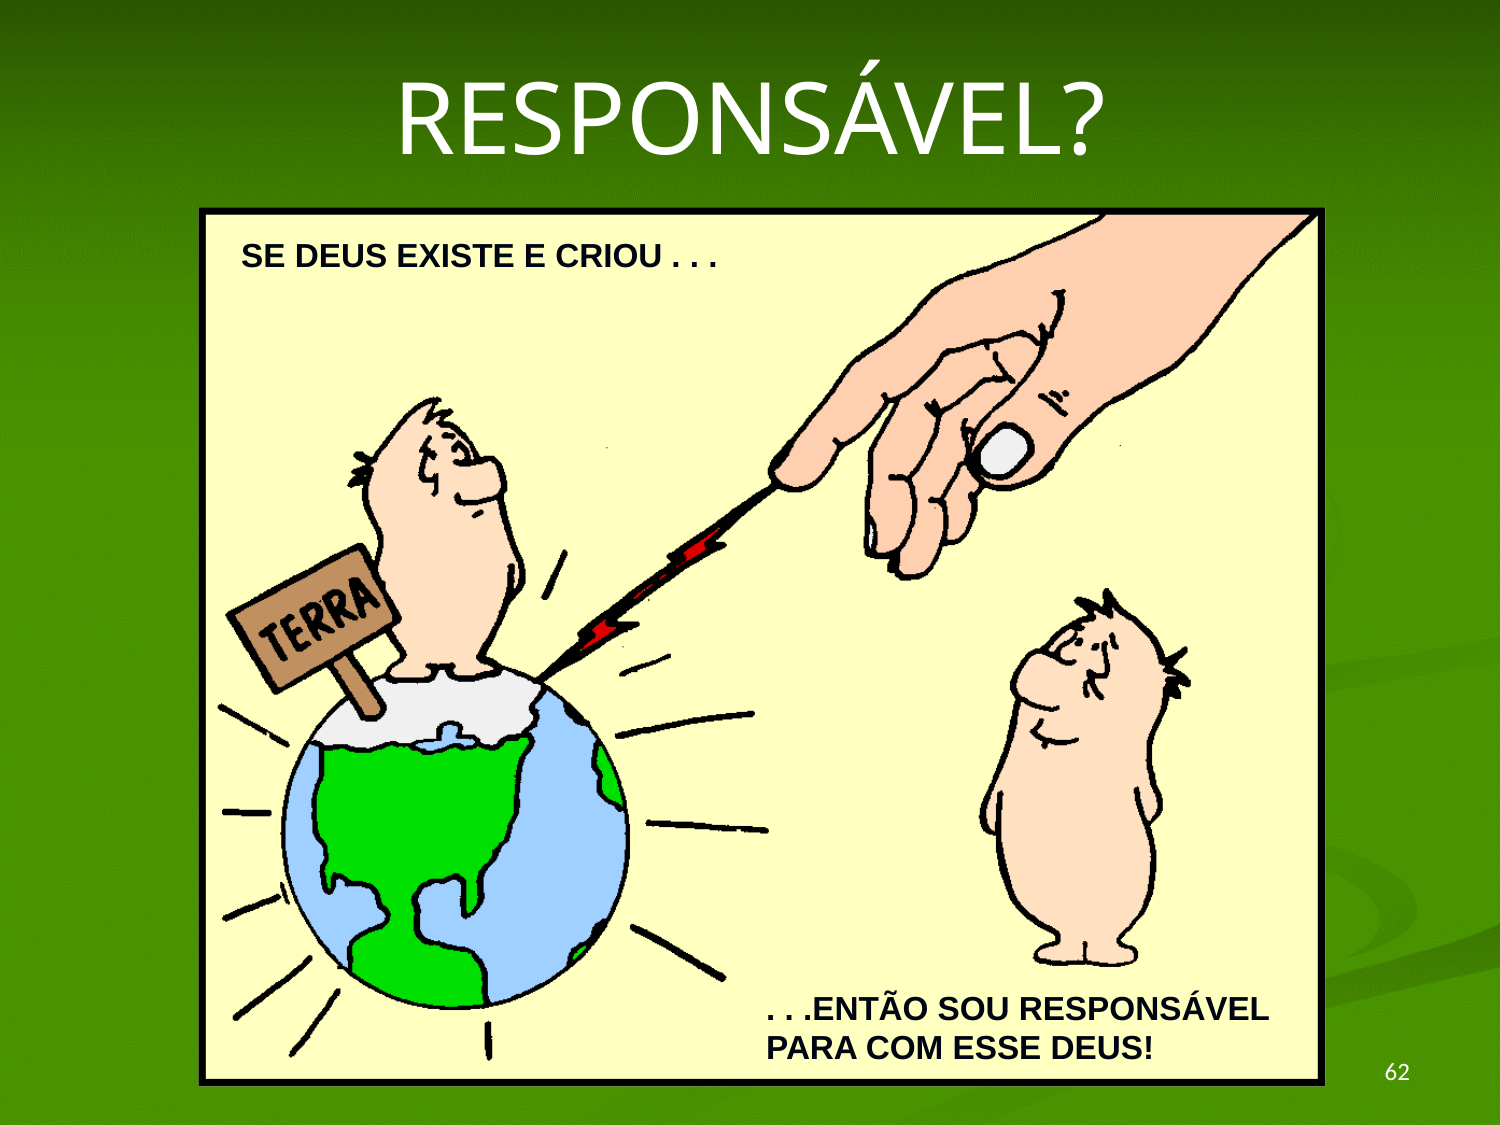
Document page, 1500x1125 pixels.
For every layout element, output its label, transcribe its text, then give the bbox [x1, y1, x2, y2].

slide_number 62 [1364, 1040, 1425, 1100]
list [75, 217, 1425, 1123]
title RESPONSÁVEL? [29, 20, 1471, 209]
picture [0, 0, 1500, 1125]
